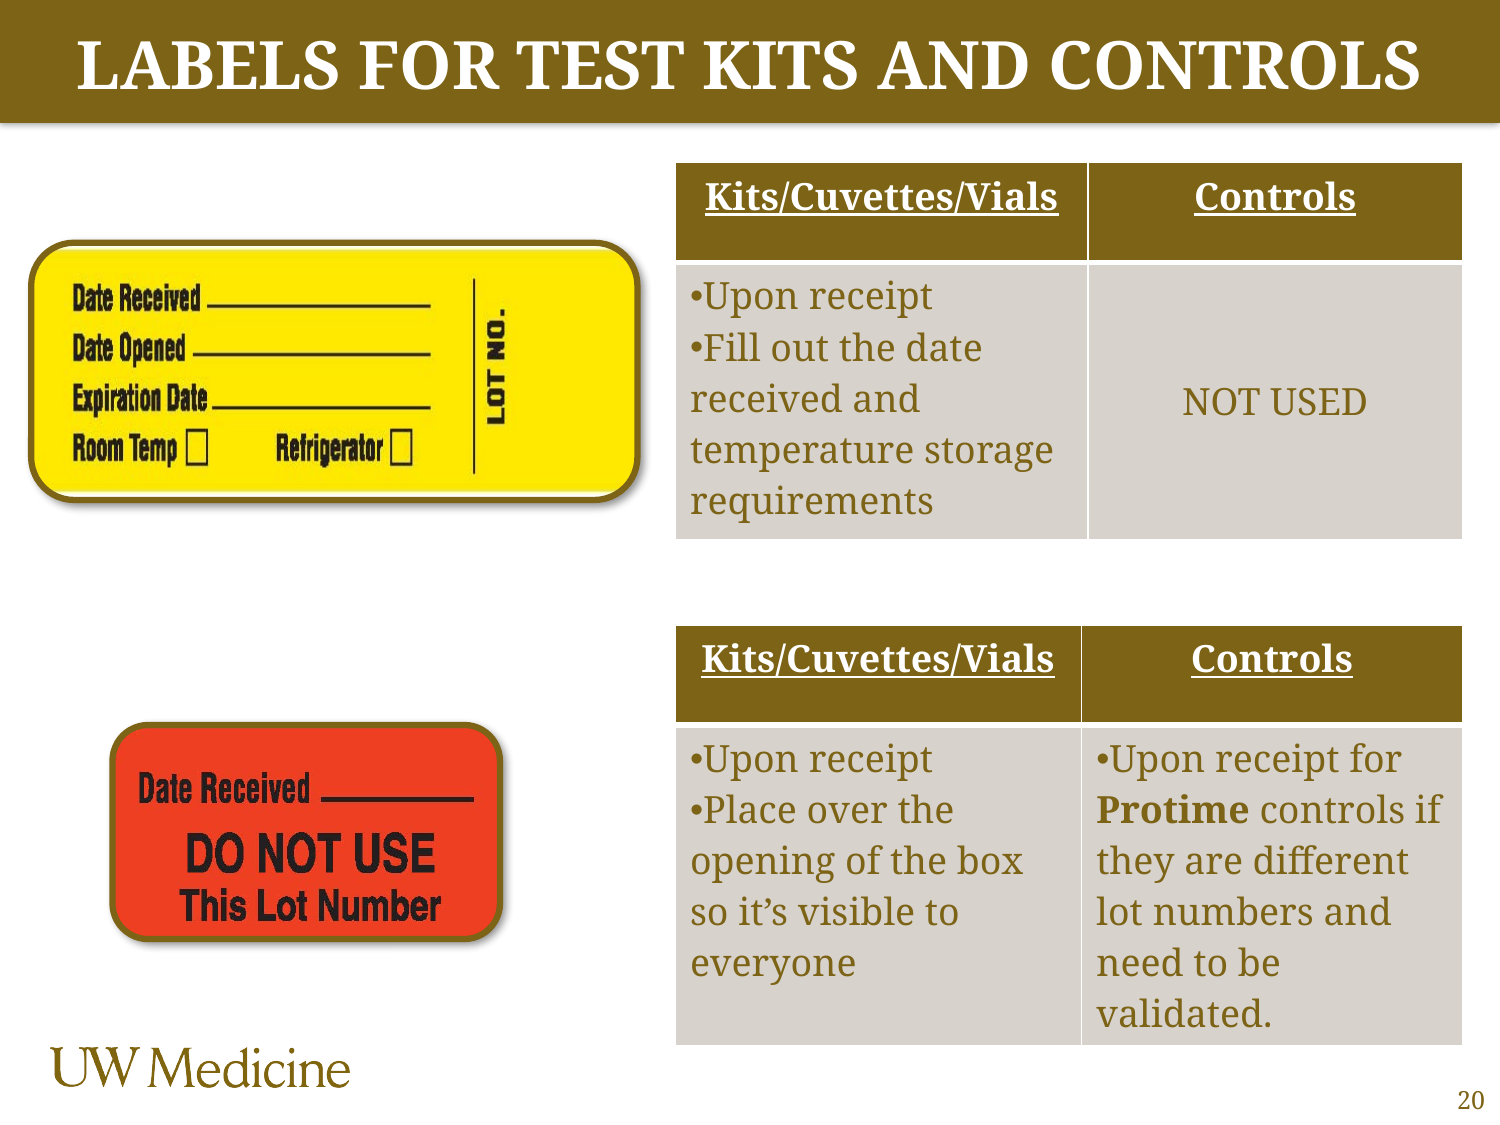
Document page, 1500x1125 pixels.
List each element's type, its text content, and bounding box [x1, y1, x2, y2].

table_header Kits/Cuvettes/Vials [676, 626, 1081, 722]
slide_number 20 [1387, 1087, 1500, 1125]
table_header Kits/Cuvettes/Vials [676, 163, 1087, 260]
table_cell NOT USED [1089, 265, 1462, 539]
table_header Controls [1089, 163, 1462, 260]
picture [50, 1047, 350, 1088]
title Labels for Test Kits and Controls [75, 0, 1425, 125]
table_header Controls [1082, 626, 1462, 722]
picture [30, 242, 638, 501]
table_cell Upon receipt for Protime controls if they are different lot numbers and need to be validated. [1082, 728, 1462, 1045]
table_cell Upon receipt Place over the opening of the box so it’s visible to everyone [676, 728, 1081, 1045]
picture [112, 724, 501, 940]
table_cell Upon receipt Fill out the date received and temperature storage requirements [676, 265, 1087, 539]
